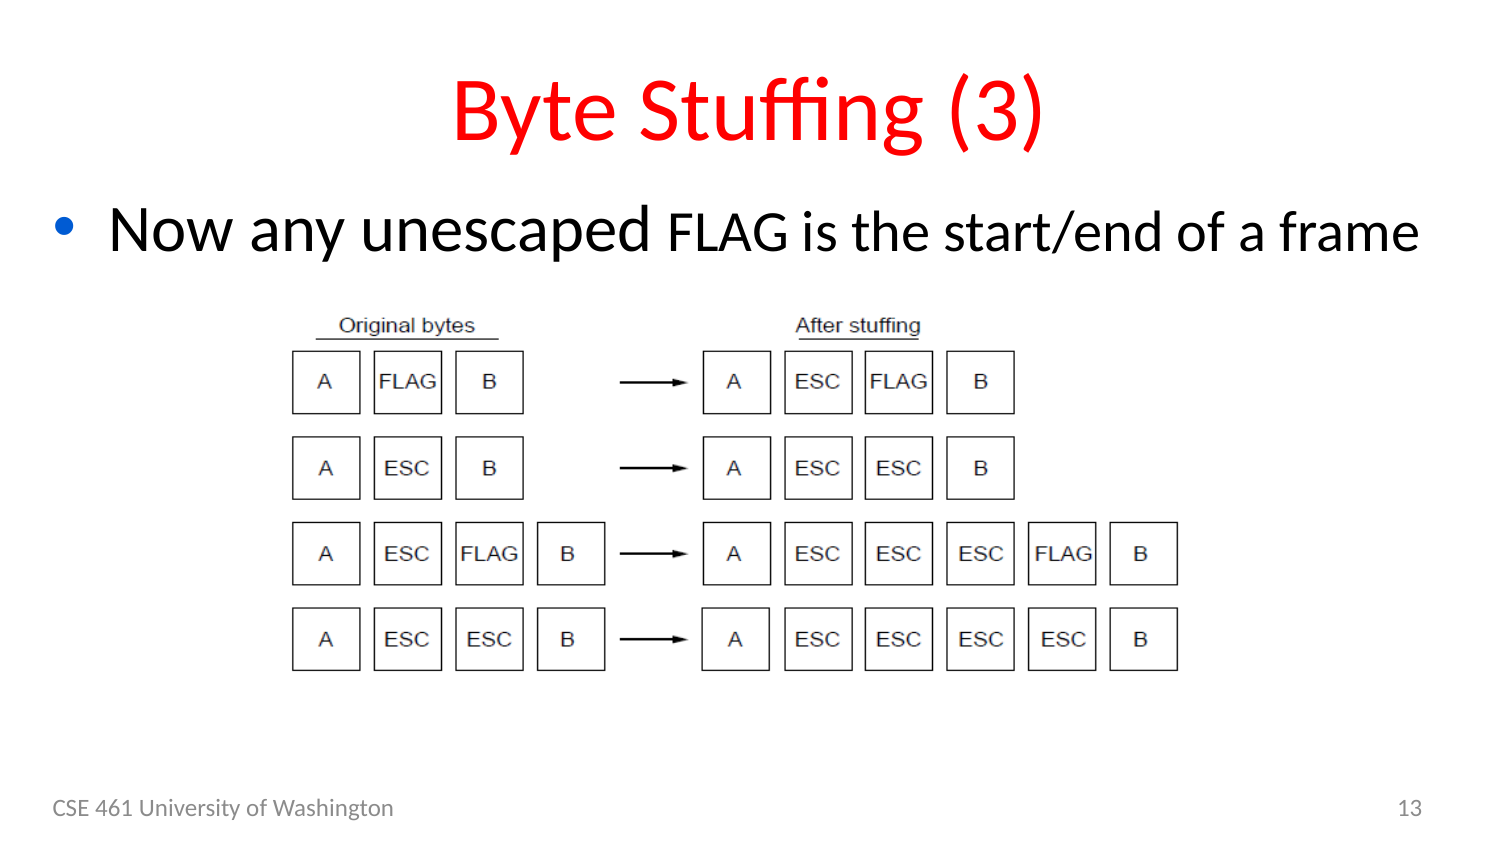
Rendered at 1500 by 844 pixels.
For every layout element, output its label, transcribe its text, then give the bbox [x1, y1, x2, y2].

slide_number 13 [1087, 784, 1438, 830]
list Now any unescaped FLAG is the start/end of a frame [37, 177, 1463, 735]
title Byte Stuffing (3) [37, 33, 1463, 175]
footer CSE 461 University of Washington [37, 784, 513, 830]
picture [262, 309, 1215, 685]
